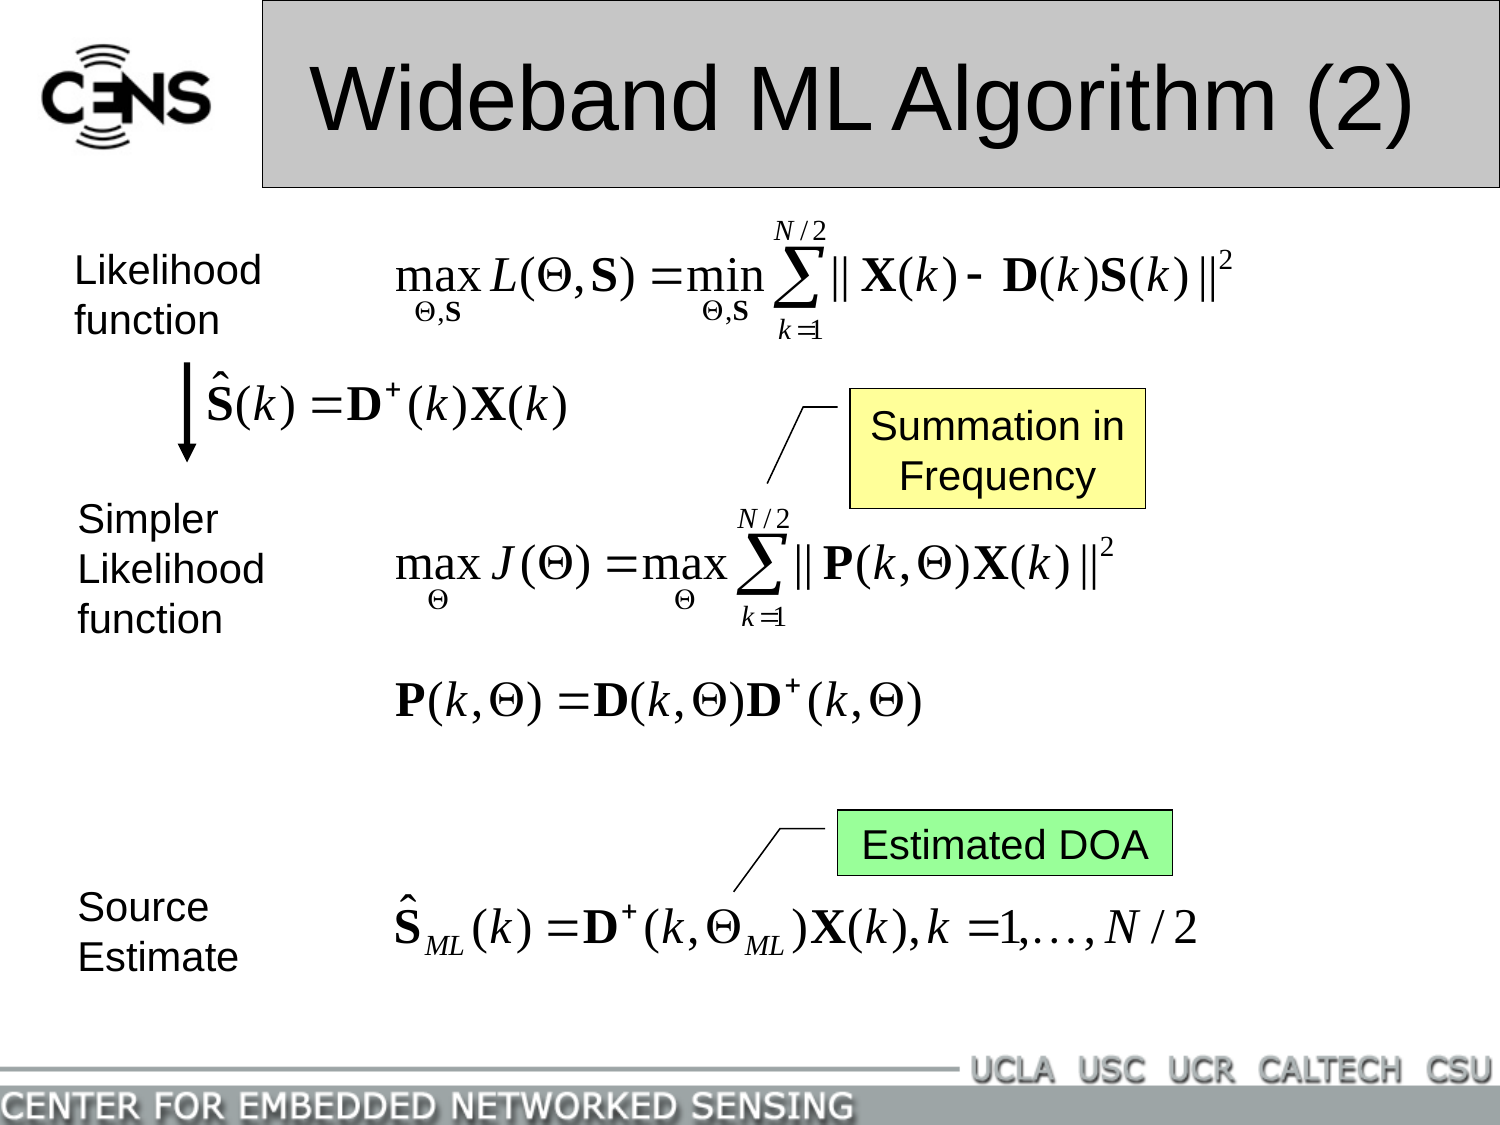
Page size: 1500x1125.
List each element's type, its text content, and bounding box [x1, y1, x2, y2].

text_box [180, 362, 194, 463]
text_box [387, 884, 1209, 965]
text_box Estimated DOA [837, 809, 1173, 876]
text_box Simpler Likelihood function [62, 484, 281, 650]
picture [37, 37, 217, 157]
text_box Source Estimate [62, 872, 255, 988]
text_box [387, 208, 1246, 351]
text_box Summation in Frequency [849, 388, 1146, 509]
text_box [387, 495, 1130, 638]
text_box Likelihood function [59, 235, 278, 350]
picture [0, 1053, 1500, 1125]
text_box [199, 362, 576, 442]
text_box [387, 662, 934, 738]
text_box Wideband ML Algorithm (2) [276, 24, 1450, 163]
